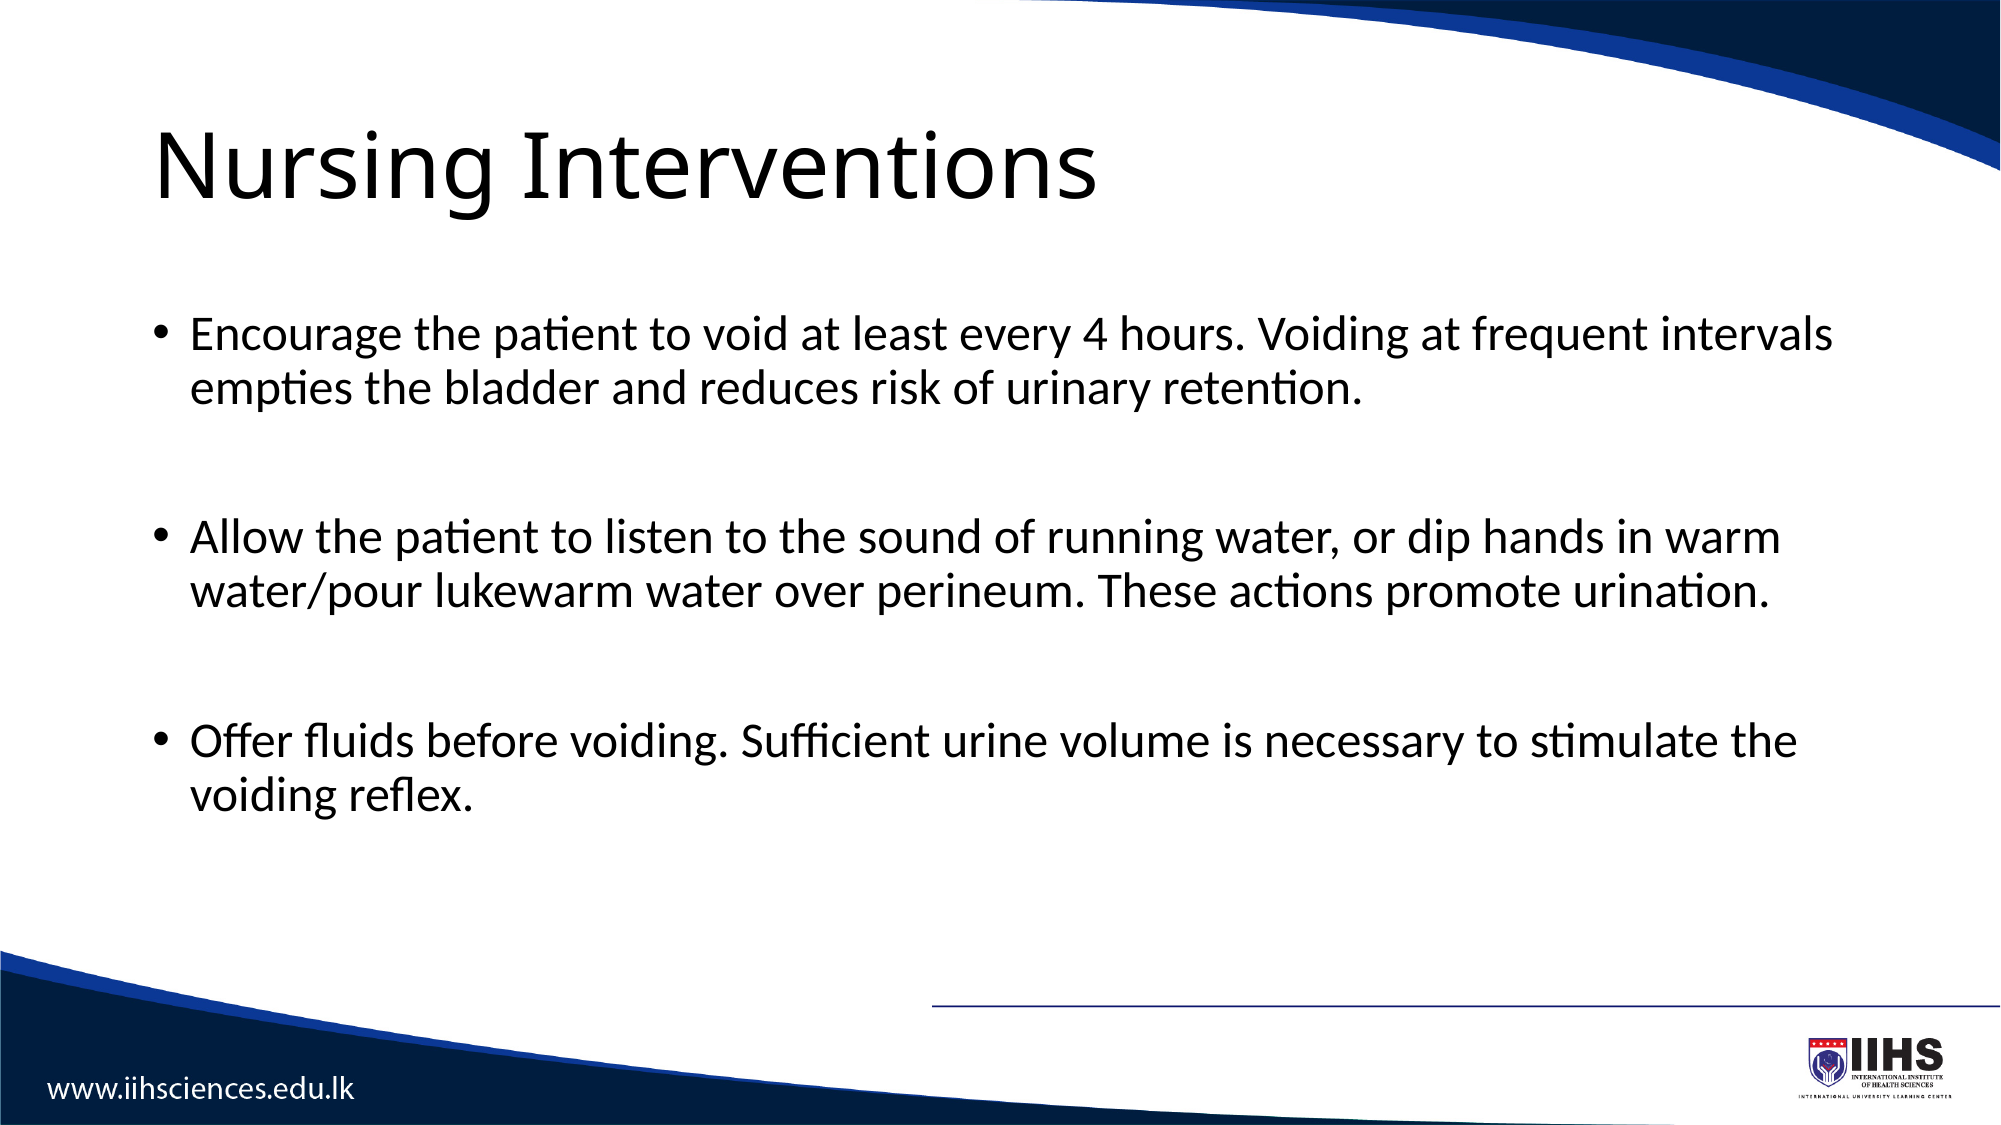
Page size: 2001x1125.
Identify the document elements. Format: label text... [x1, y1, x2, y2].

title Nursing Interventions [137, 59, 1863, 278]
picture [0, 0, 2001, 1125]
list Encourage the patient to void at least every 4 hours. Voiding at frequent intervals empties the bladder and reduces risk of urinary retention. Allow the patient to listen to the sound of running water, or dip hands in warm water/pour lukewarm water over perineum. These actions promote urination. Offer fluids before voiding. Sufficient urine volume is necessary to stimulate the voiding reflex. [137, 299, 1863, 1014]
